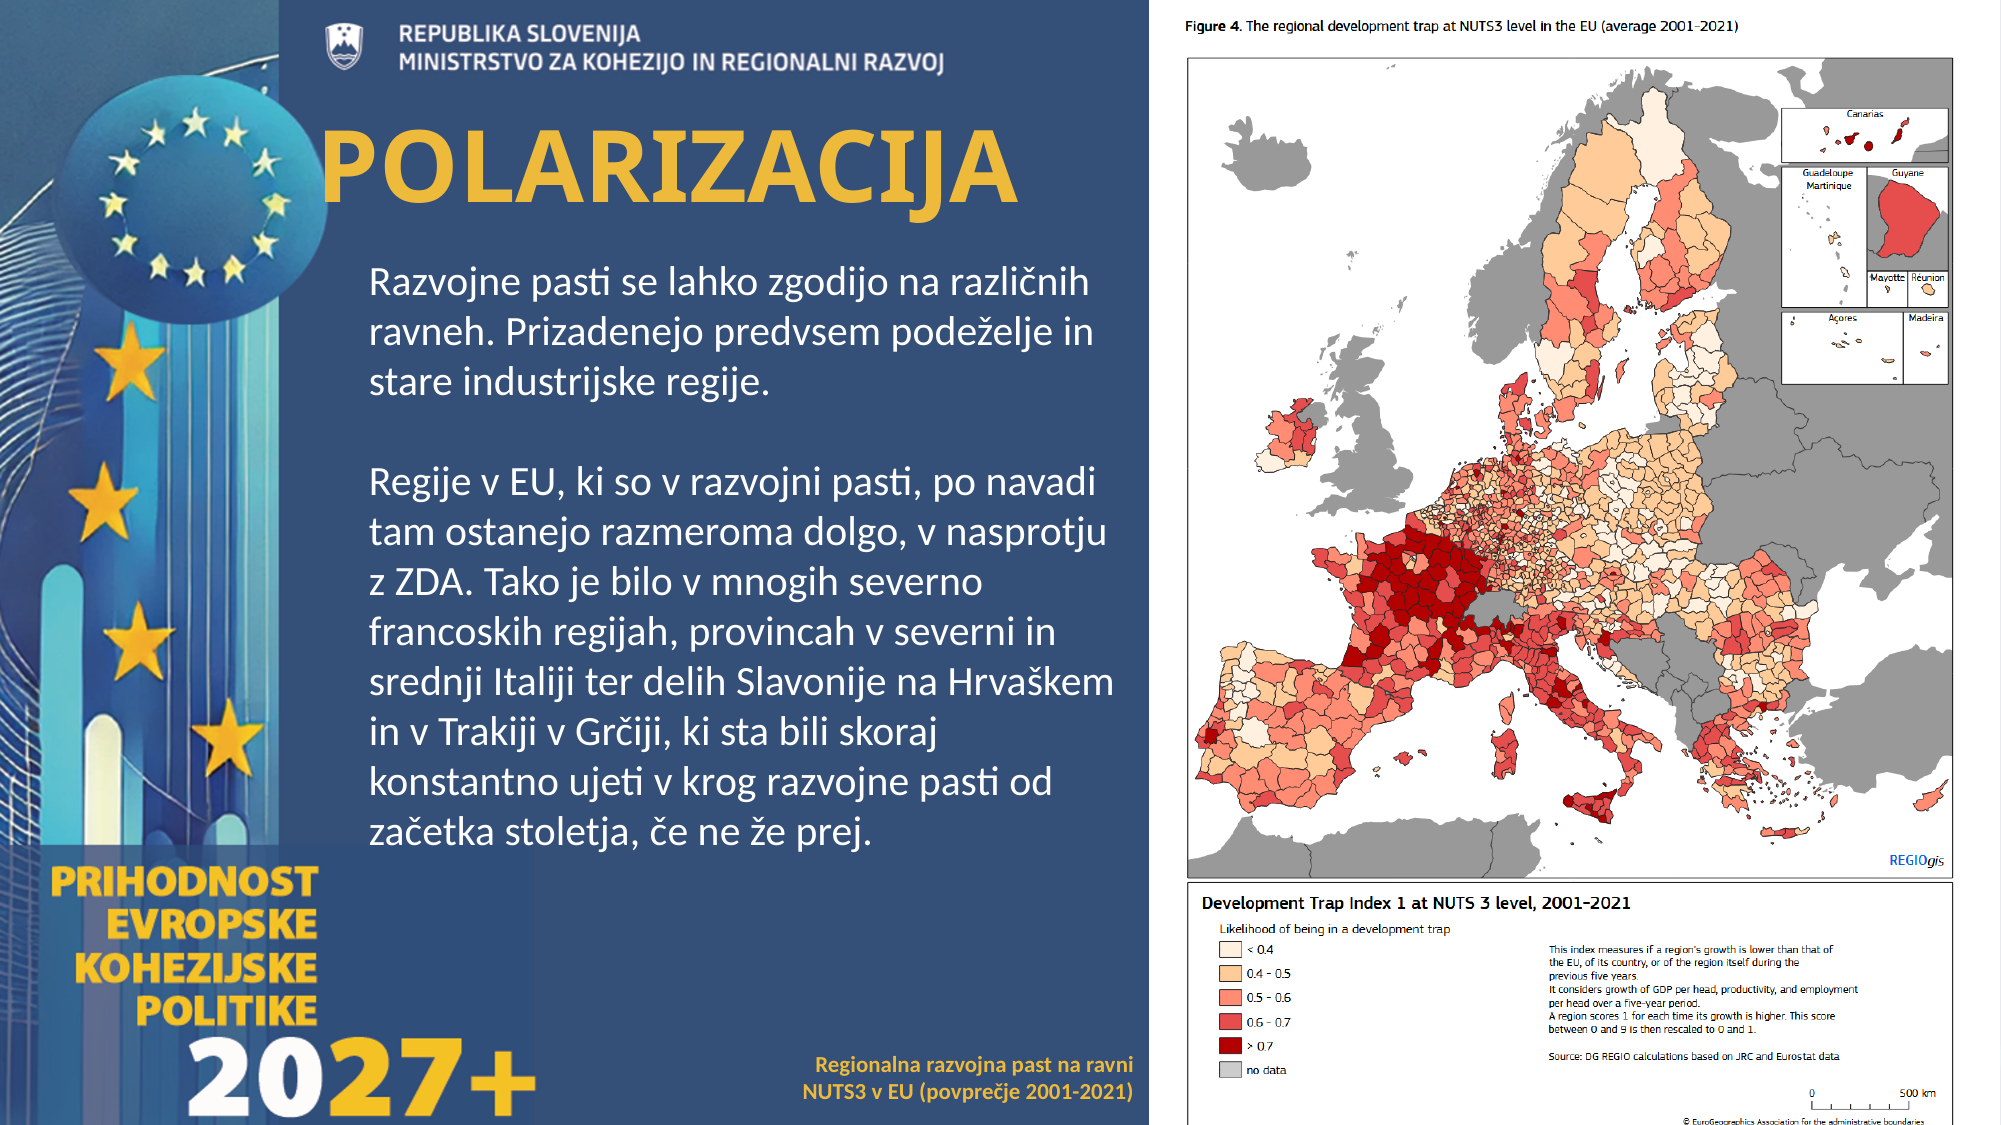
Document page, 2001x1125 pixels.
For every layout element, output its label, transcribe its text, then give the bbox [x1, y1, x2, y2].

text_box Razvojne pasti se lahko zgodijo na različnih ravneh. Prizadenejo predvsem podeželje in stare industrijske regije. Regije v EU, ki so v razvojni pasti, po navadi tam ostanejo razmeroma dolgo, v nasprotju z ZDA. Tako je bilo v mnogih severno francoskih regijah, provincah v severni in srednji Italiji ter delih Slavonije na Hrvaškem in v Trakiji v Grčiji, ki sta bili skoraj konstantno ujeti v krog razvojne pasti od začetka stoletja, če ne že prej. [297, 246, 1148, 862]
text_box Regionalna razvojna past na ravni NUTS3 v EU (povprečje 2001-2021) [769, 1041, 1148, 1112]
text_box POLARIZACIJA [302, 95, 1034, 231]
picture [0, 0, 2001, 1125]
